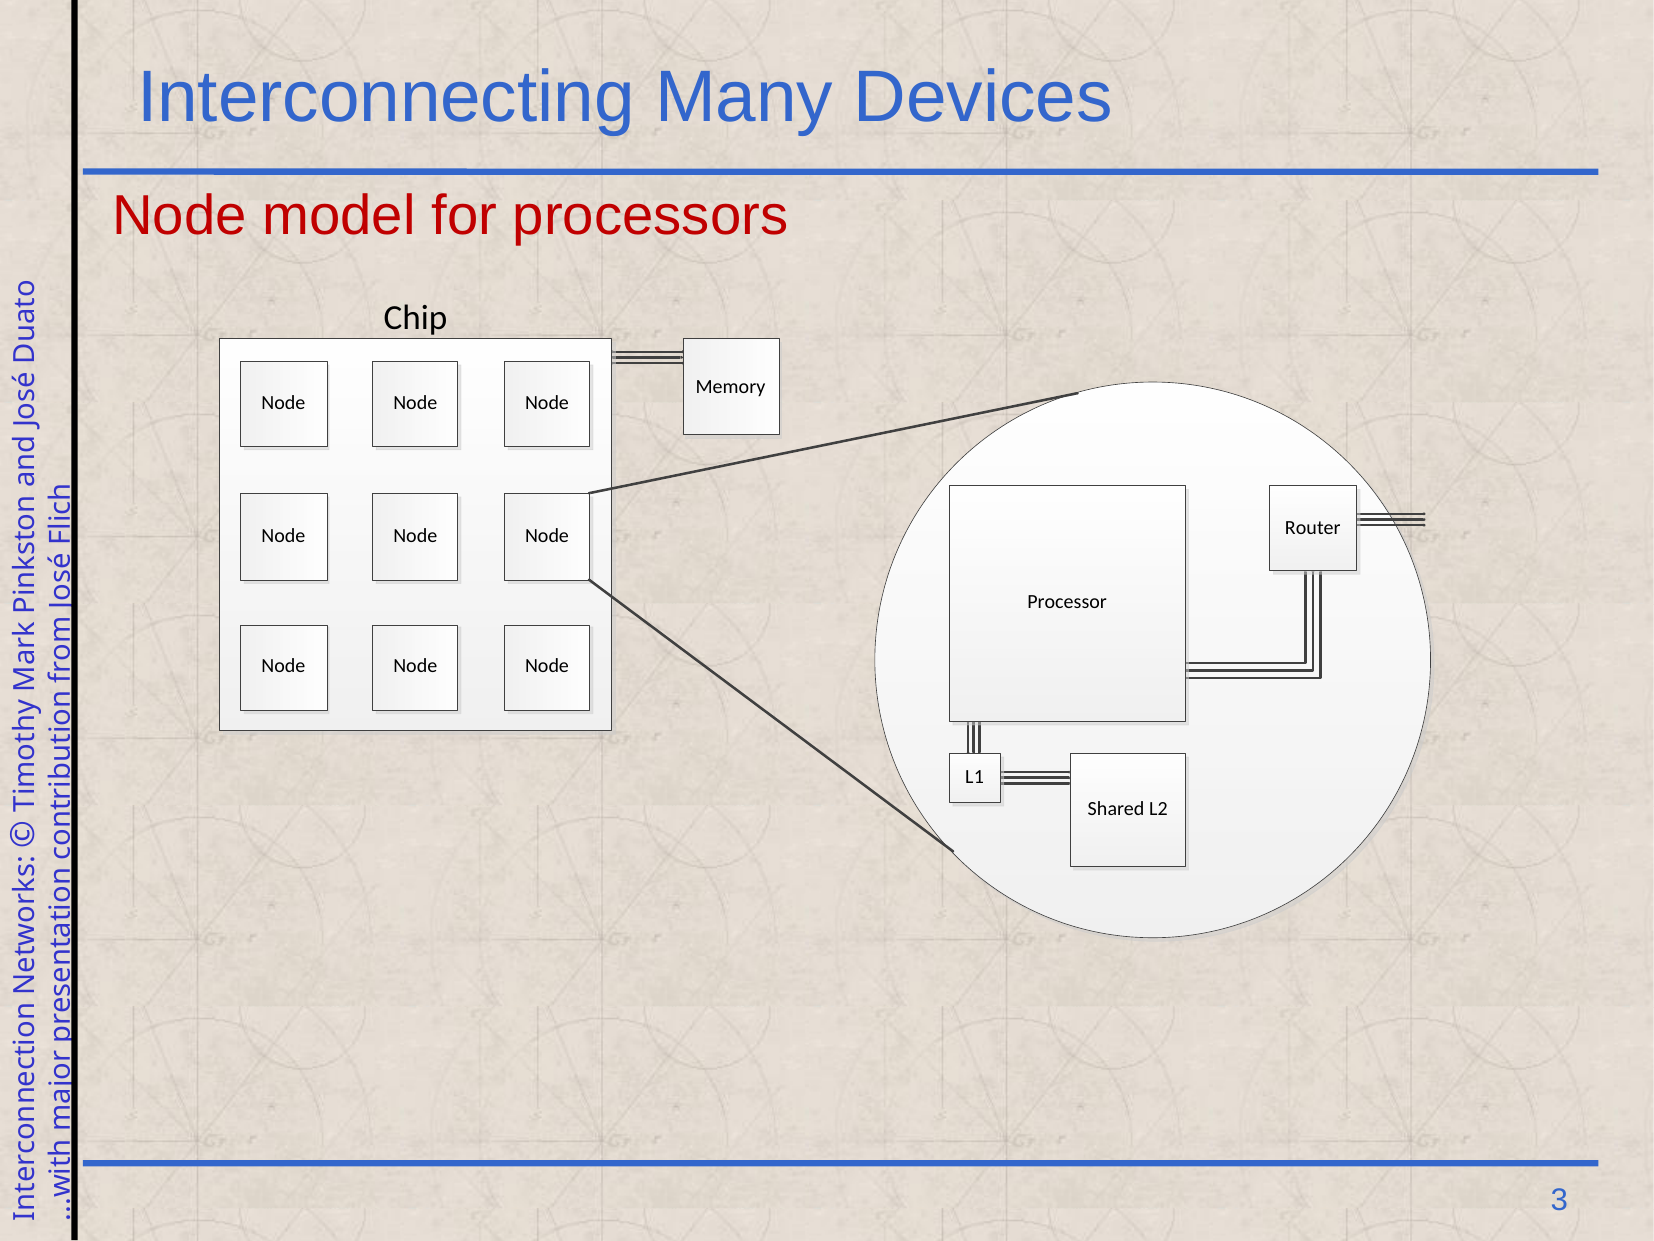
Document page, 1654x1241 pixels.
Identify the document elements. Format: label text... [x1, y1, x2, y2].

slide_number 3 [1226, 1171, 1585, 1213]
picture [0, 0, 71, 1241]
picture [55, 1029, 67, 1038]
picture [78, 0, 1654, 1241]
text_box Node model for processors [97, 171, 804, 254]
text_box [215, 294, 1438, 946]
title Interconnecting Many Devices [120, 50, 1599, 134]
